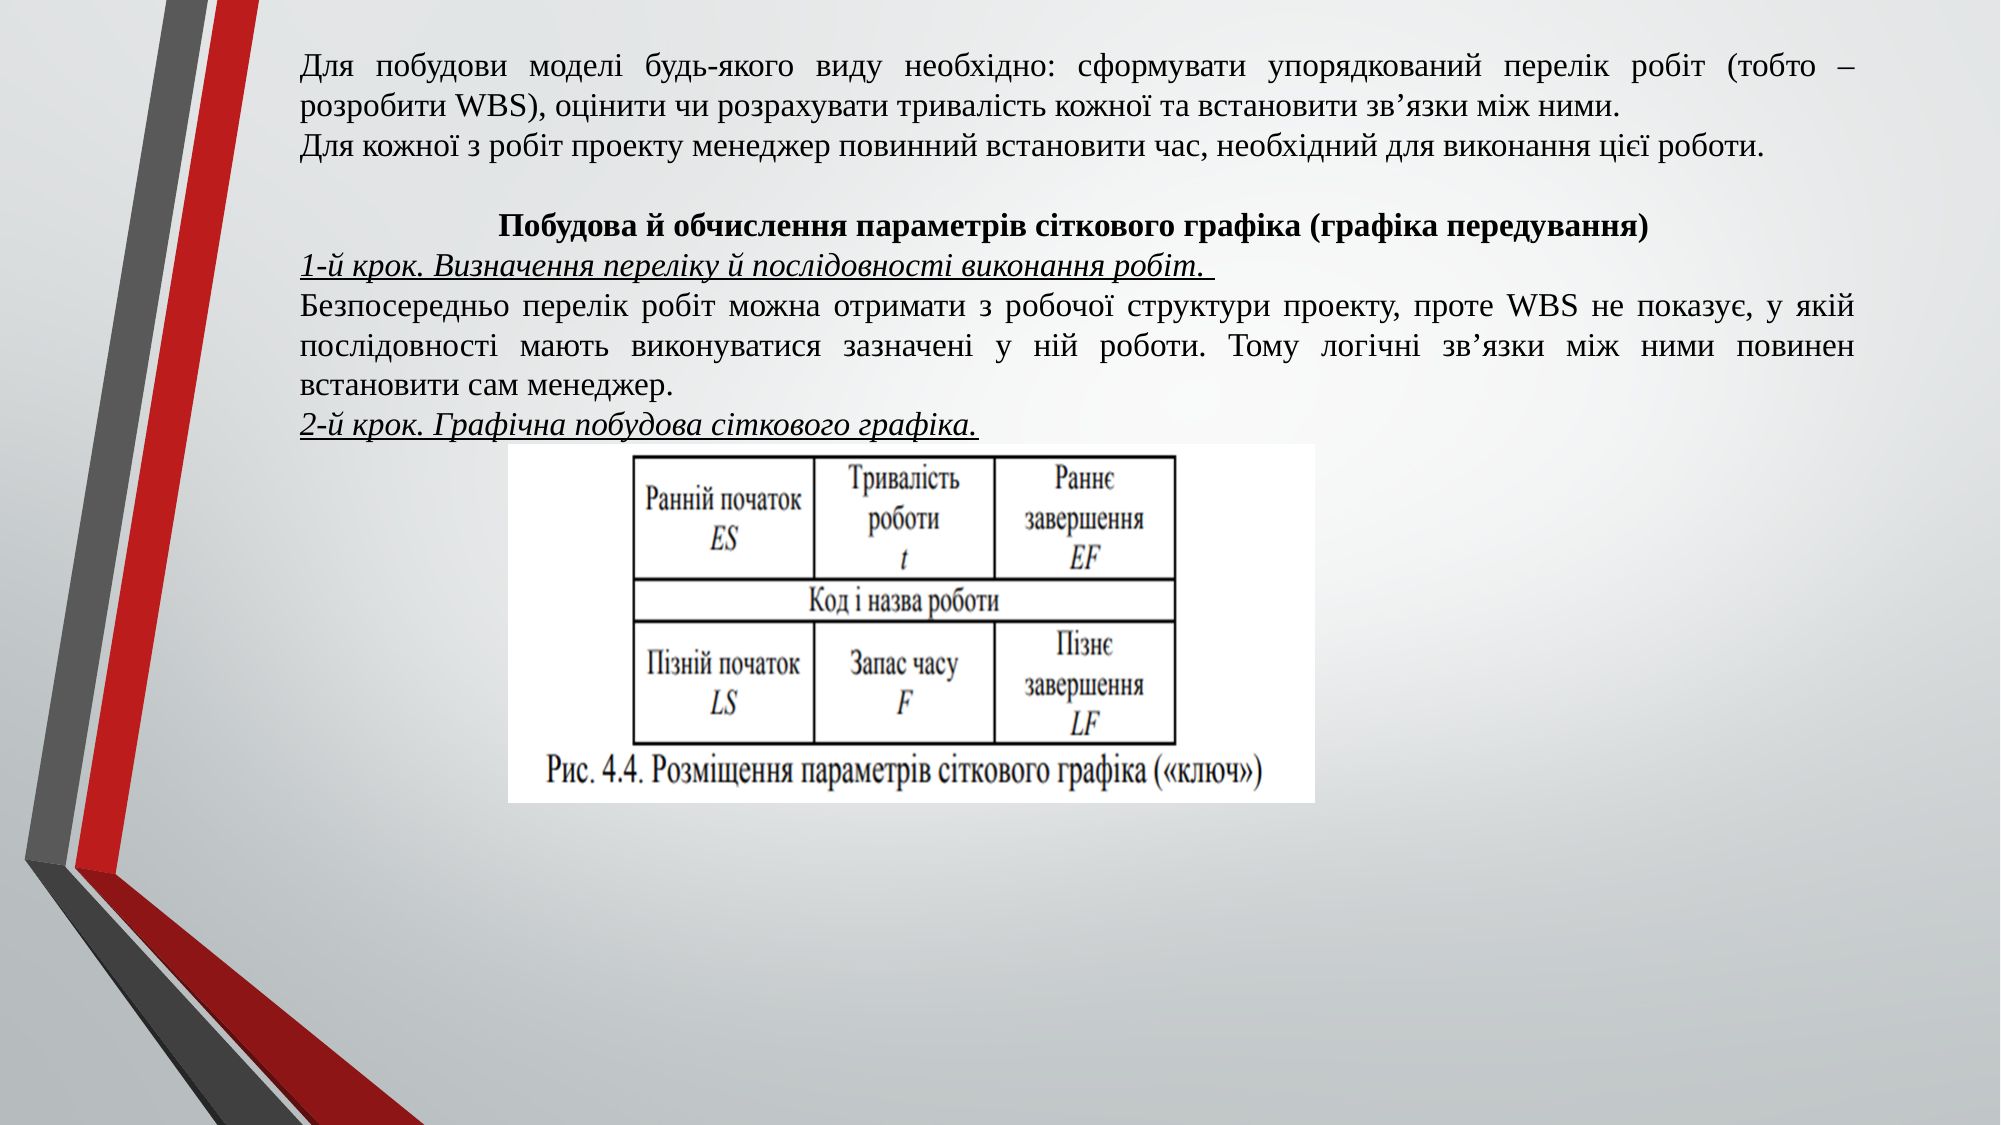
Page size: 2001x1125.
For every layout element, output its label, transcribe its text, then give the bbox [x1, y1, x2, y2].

text_box Для побудови моделі будь-якого виду необхідно: сформувати упорядкований перелік робіт (тобто – розробити WBS), оцінити чи розрахувати тривалість кожної та встановити зв’язки між ними. Для кожної з робіт проекту менеджер повинний встановити час, необхідний для виконання цієї роботи. Побудова й обчислення параметрів сіткового графіка (графіка передування) 1-й крок. Визначення переліку й послідовності виконання робіт. Безпосередньо перелік робіт можна отримати з робочої структури проекту, проте WBS не показує, у якій послідовності мають виконуватися зазначені у ній роботи. Тому логічні зв’язки між ними повинен встановити сам менеджер. 2-й крок. Графічна побудова сіткового графіка. [285, 35, 1872, 490]
picture [508, 444, 1315, 804]
